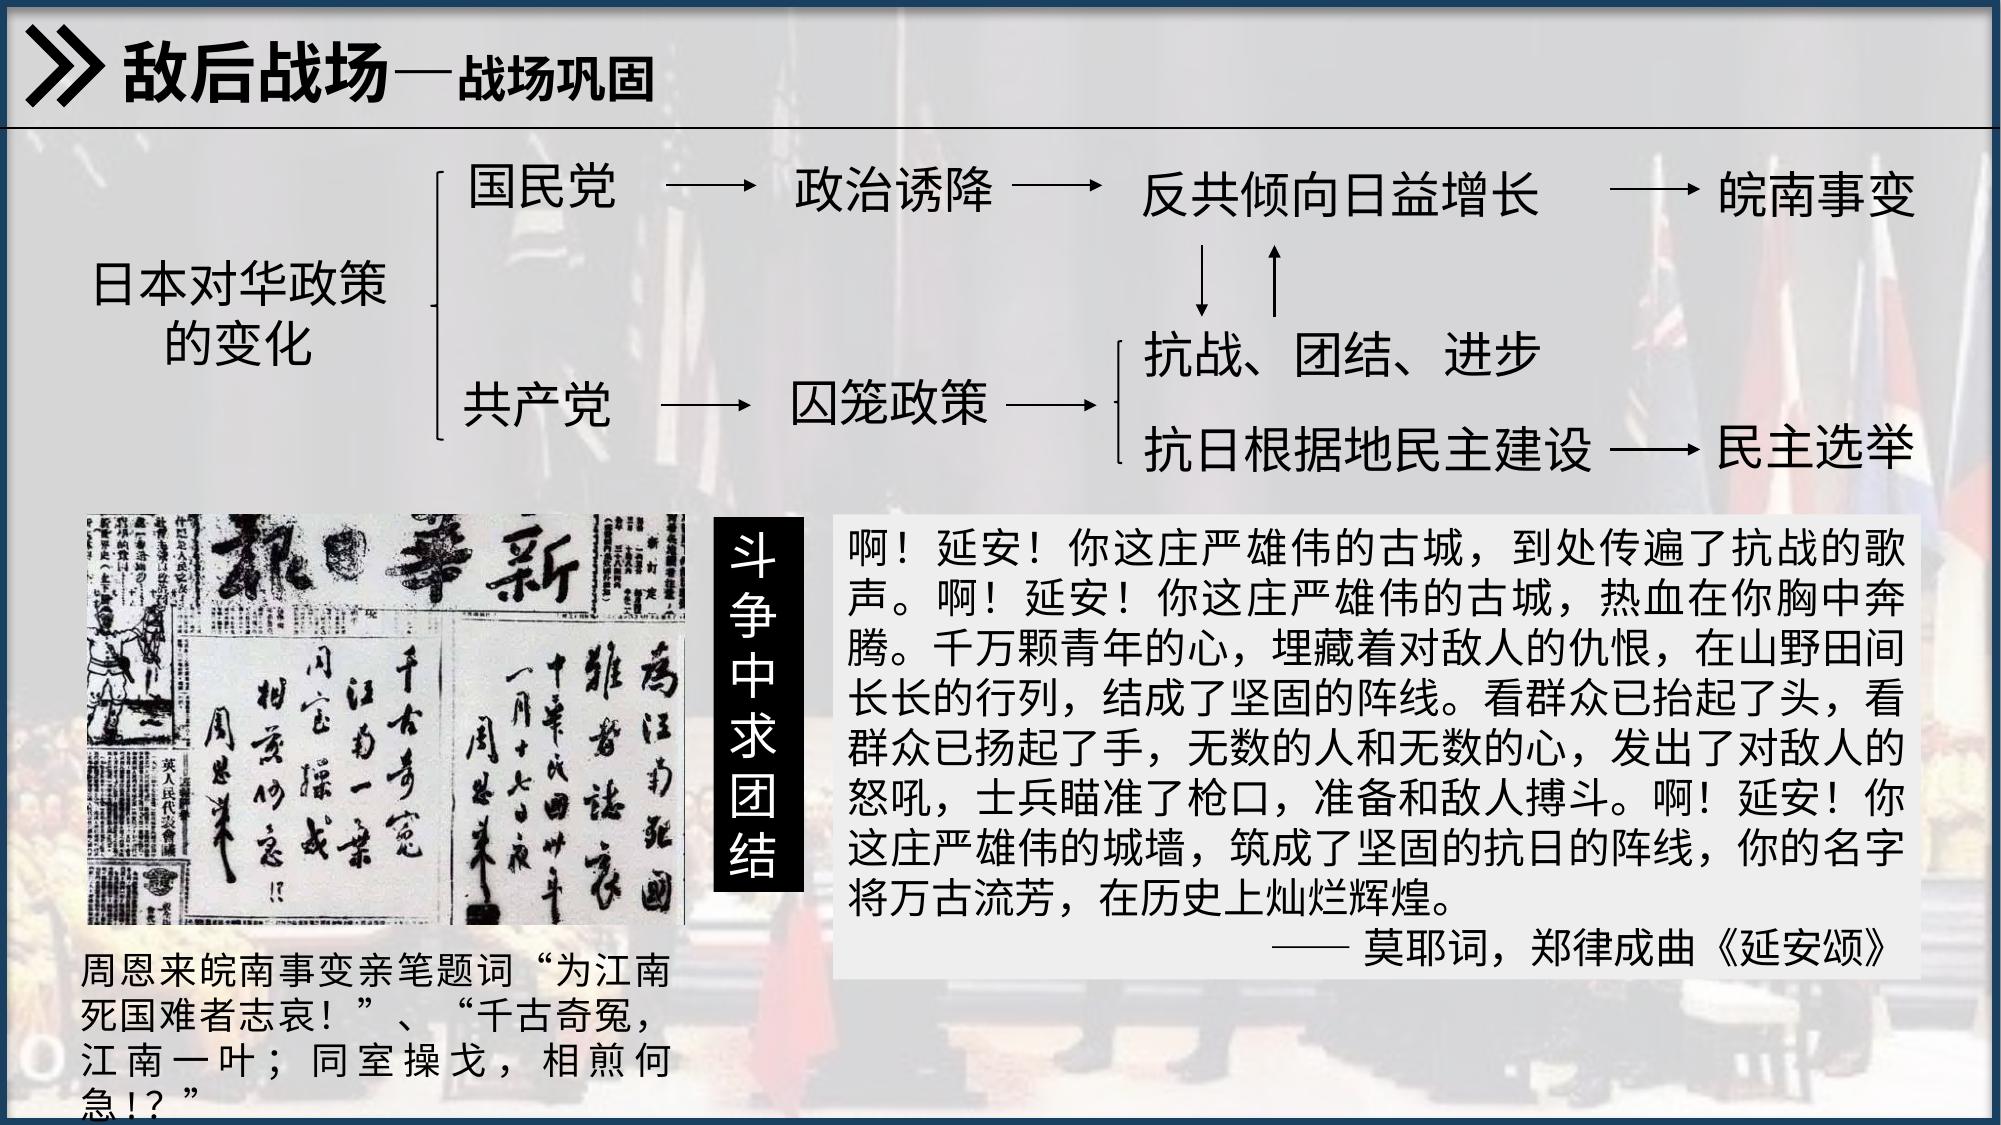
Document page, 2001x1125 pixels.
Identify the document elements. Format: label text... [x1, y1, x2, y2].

text_box 啊！延安！你这庄严雄伟的古城，到处传遍了抗战的歌声。啊！延安！你这庄严雄伟的古城，热血在你胸中奔腾。千万颗青年的心，埋藏着对敌人的仇恨，在山野田间长长的行列，结成了坚固的阵线。看群众已抬起了头，看群众已扬起了手，无数的人和无数的心，发出了对敌人的怒吼，士兵瞄准了枪口，准备和敌人搏斗。啊！延安！你这庄严雄伟的城墙，筑成了坚固的抗日的阵线，你的名字将万古流芳，在历史上灿烂辉煌。 ——莫耶词，郑律成曲《延安颂》 [833, 514, 1921, 980]
text_box [25, 24, 75, 108]
text_box 敌后战场—战场巩固 [108, 23, 685, 119]
text_box 周恩来皖南事变亲笔题词“为江南死国难者志哀！”、“千古奇冤，江南一叶；同室操戈，相煎何急!？” [65, 939, 687, 1125]
picture [86, 514, 685, 926]
text_box 斗争中求团结 [713, 517, 804, 892]
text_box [54, 147, 1948, 488]
text_box [56, 24, 106, 108]
